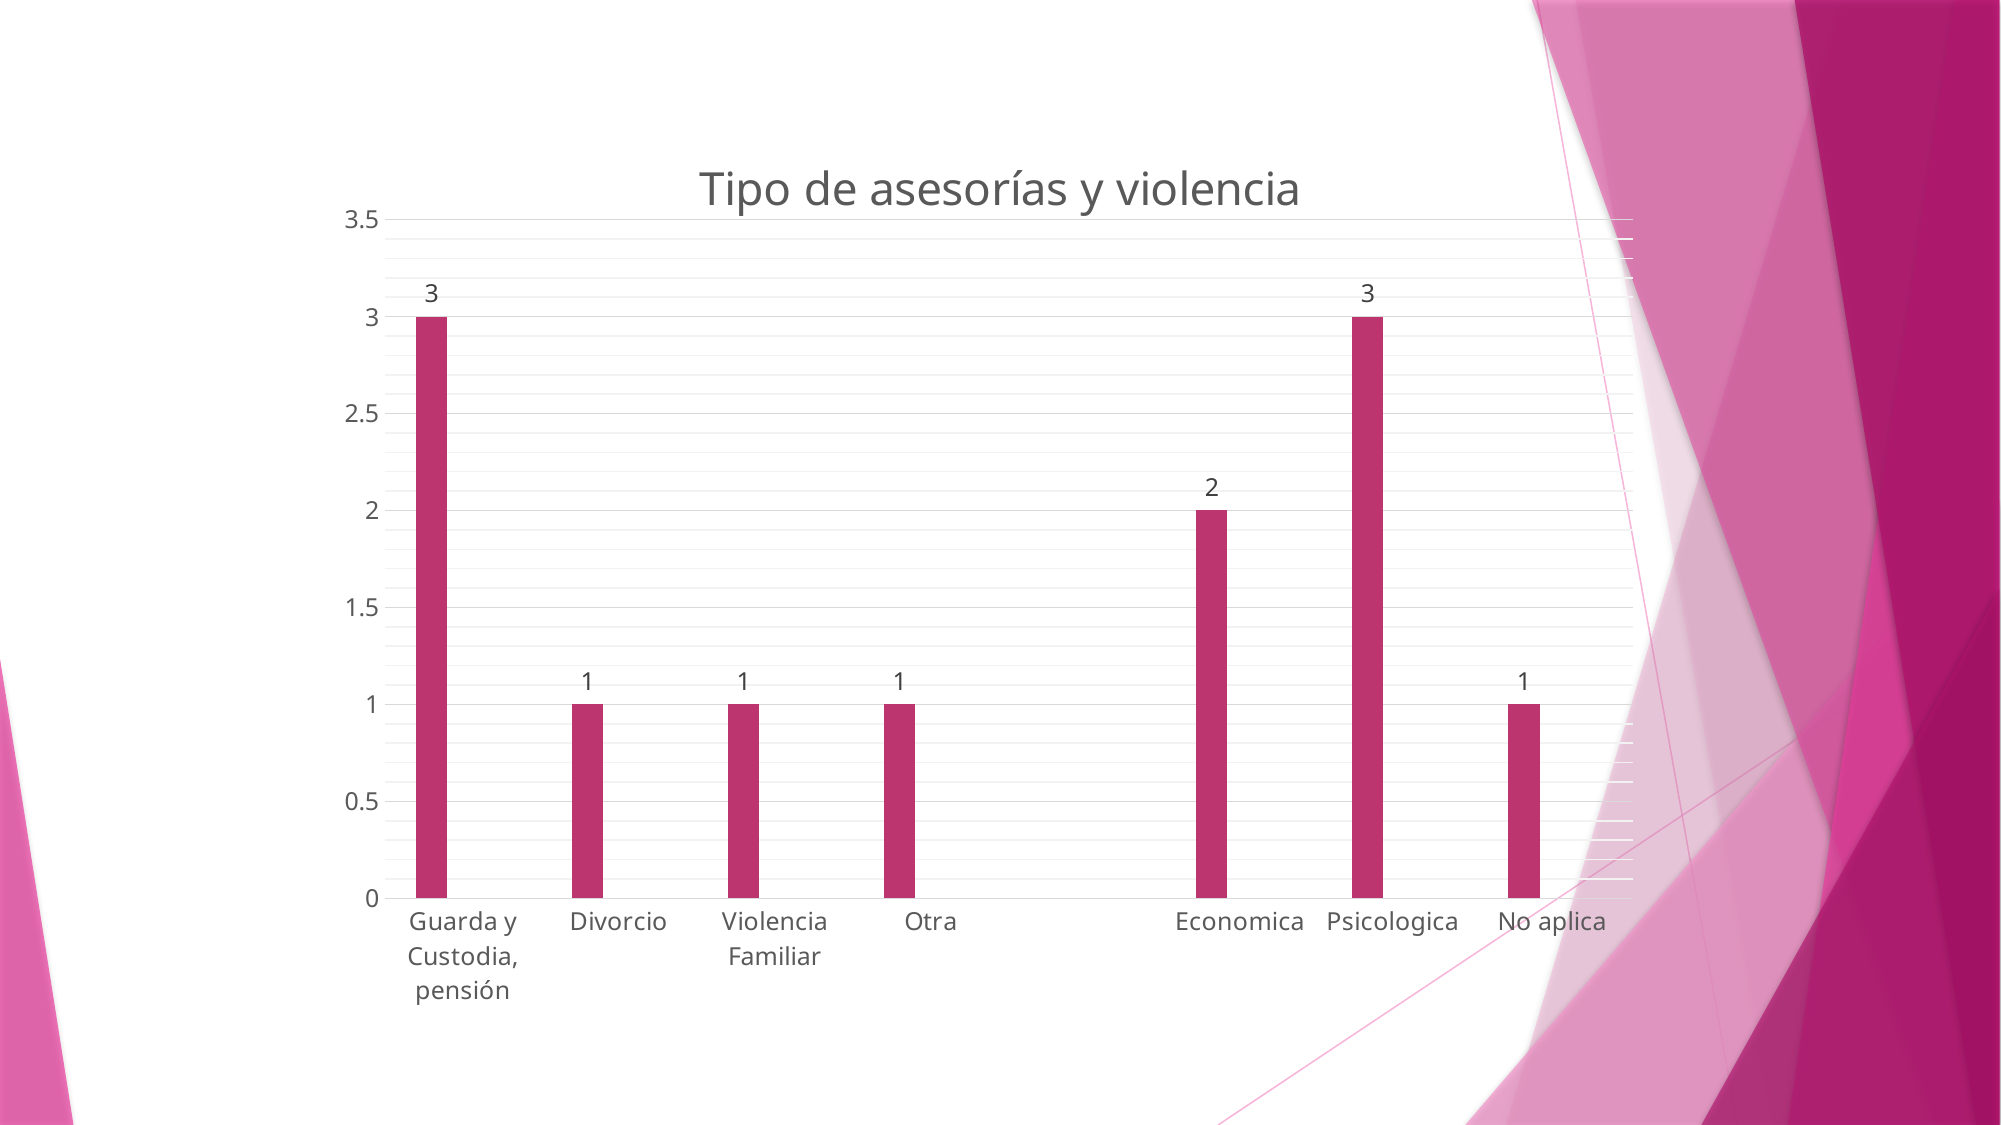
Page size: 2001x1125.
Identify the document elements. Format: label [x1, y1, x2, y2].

chart [332, 117, 1668, 1008]
